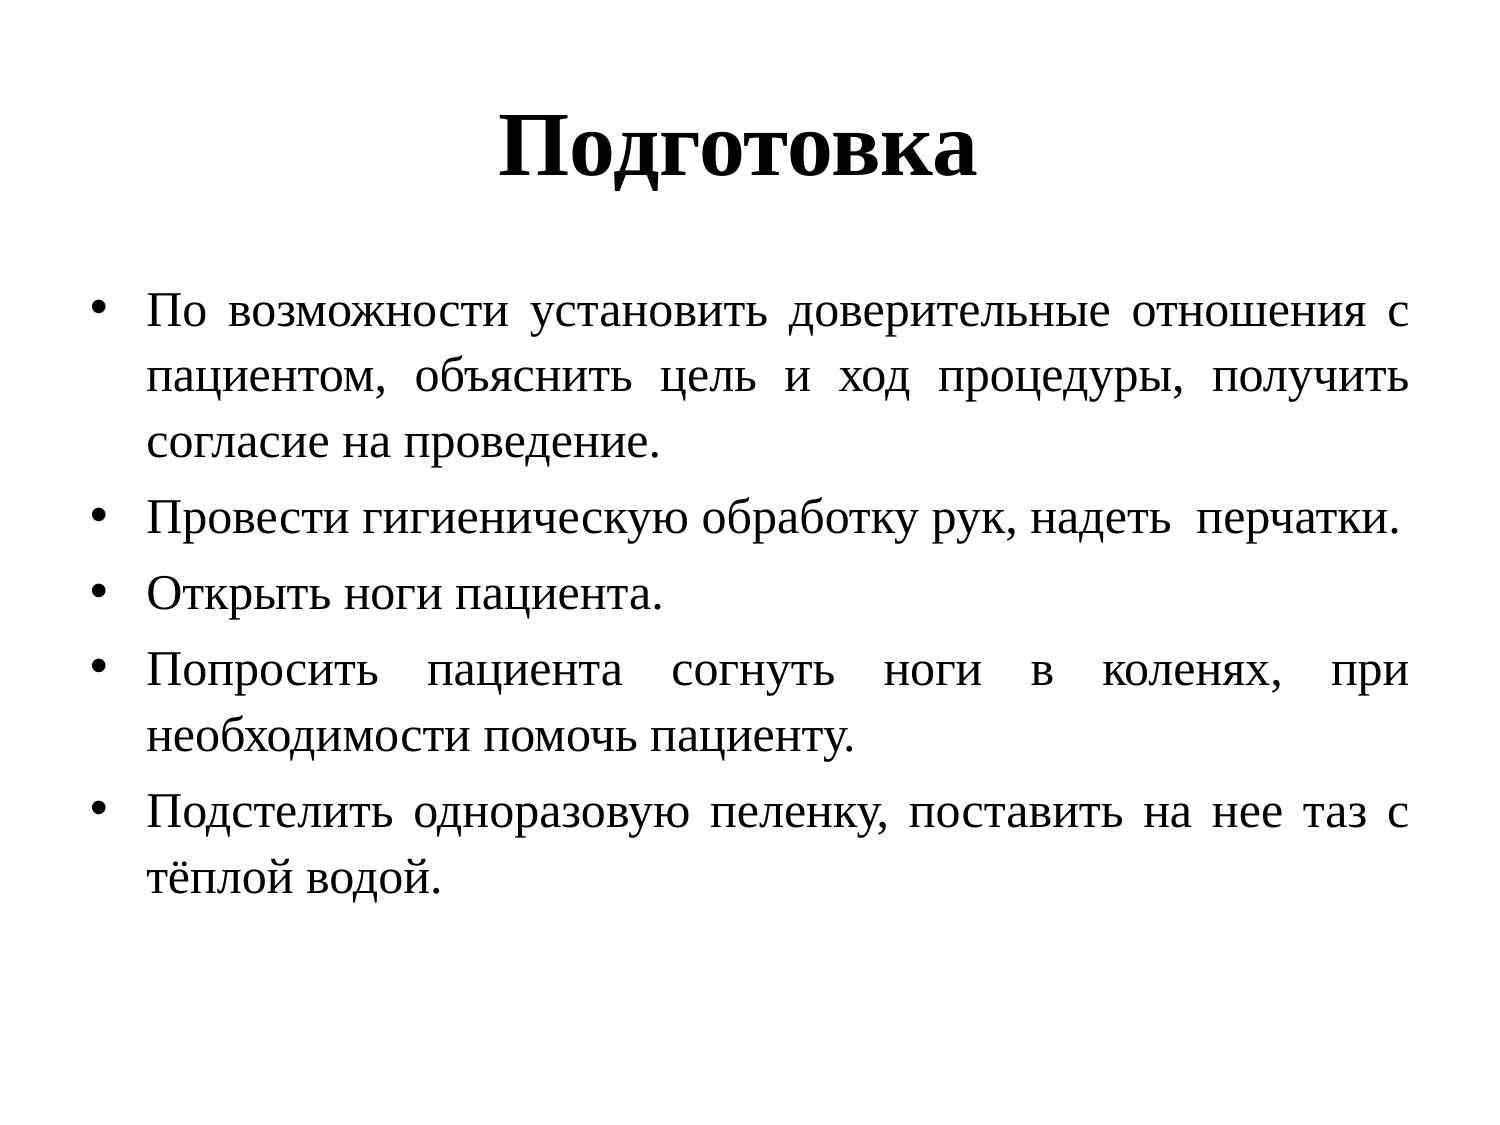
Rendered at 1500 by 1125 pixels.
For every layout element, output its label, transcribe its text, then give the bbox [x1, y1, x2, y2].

title Подготовка [75, 45, 1425, 233]
list По возможности установить доверительные отношения с пациентом, объяснить цель и ход процедуры, получить согласие на проведение. Провести гигиеническую обработку рук, надеть перчатки. Открыть ноги пациента. Попросить пациента согнуть ноги в коленях, при необходимости помочь пациенту. Подстелить одноразовую пеленку, поставить на нее таз с тёплой водой. [75, 262, 1425, 1005]
